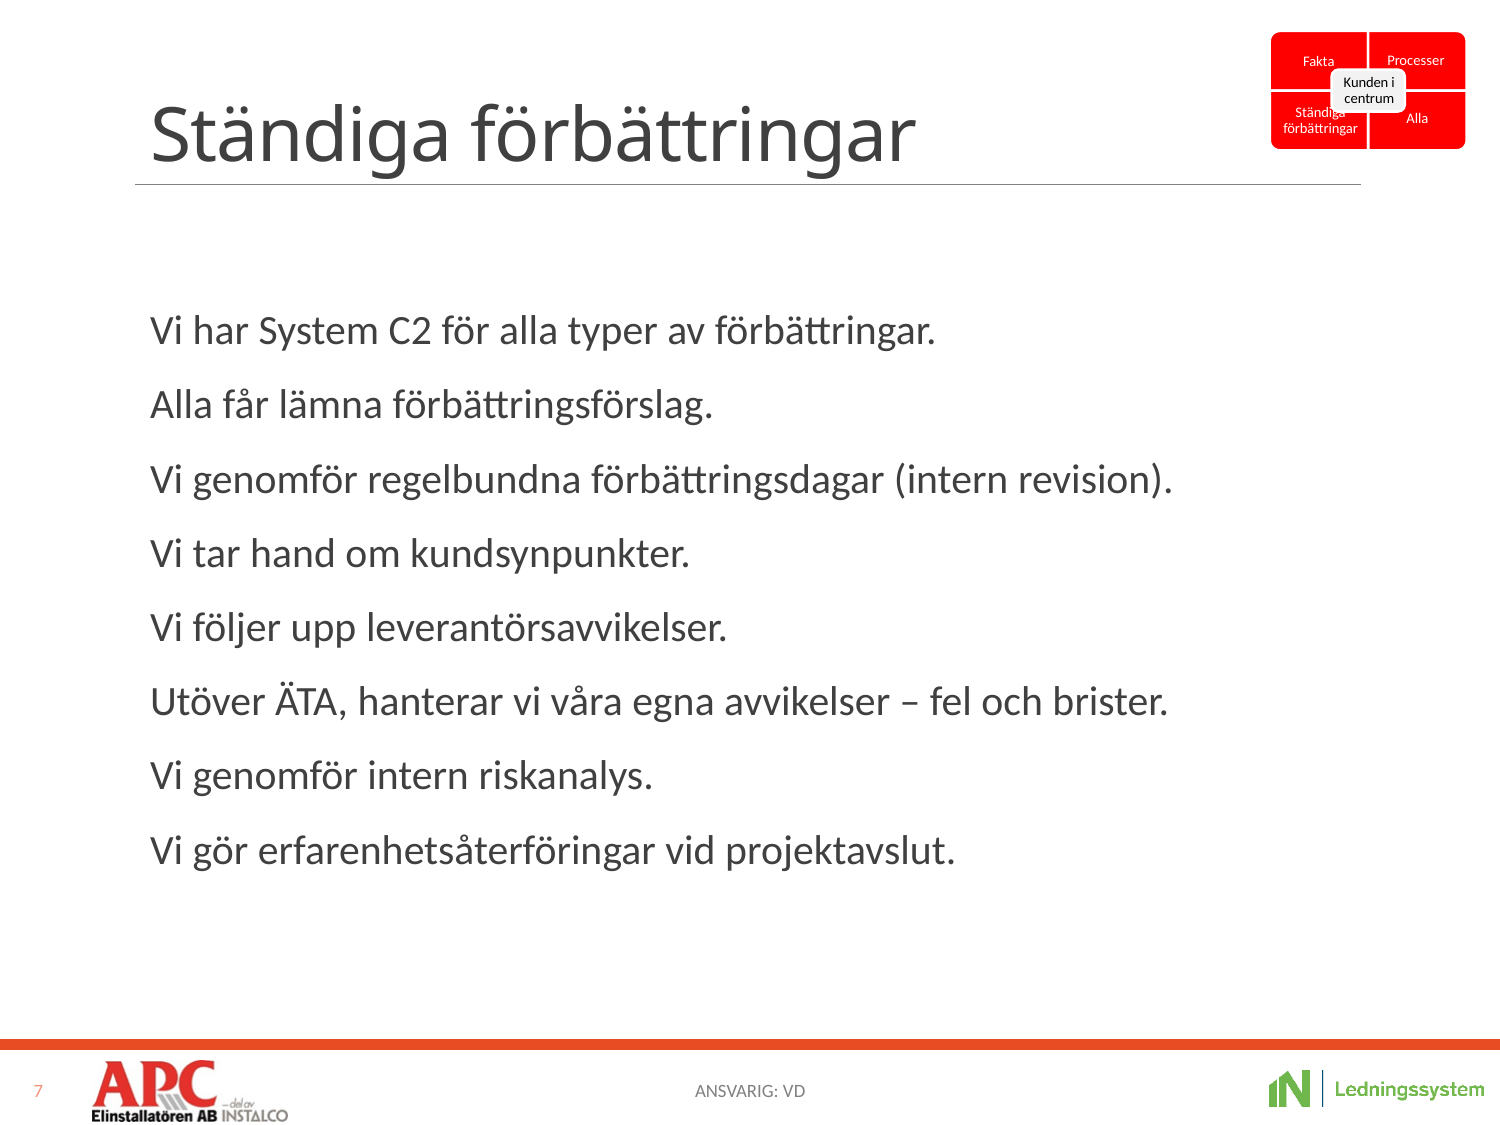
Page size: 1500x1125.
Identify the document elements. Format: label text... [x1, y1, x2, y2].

picture [1324, 1070, 1485, 1107]
picture [92, 1060, 288, 1122]
title Ständiga förbättringar [135, 47, 1373, 185]
list Vi har System C2 för alla typer av förbättringar. Alla får lämna förbättringsförslag. Vi genomför regelbundna förbättringsdagar (intern revision). Vi tar hand om kundsynpunkter. Vi följer upp leverantörsavvikelser. Utöver ÄTA, hanterar vi våra egna avvikelser – fel och brister. Vi genomför intern riskanalys. Vi gör erfarenhetsåterföringar vid projektavslut. [135, 301, 1296, 1001]
picture [1269, 1070, 1321, 1107]
footer Ansvarig: VD [453, 1059, 1047, 1120]
slide_number 7 [6, 1059, 71, 1120]
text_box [1269, 30, 1468, 151]
